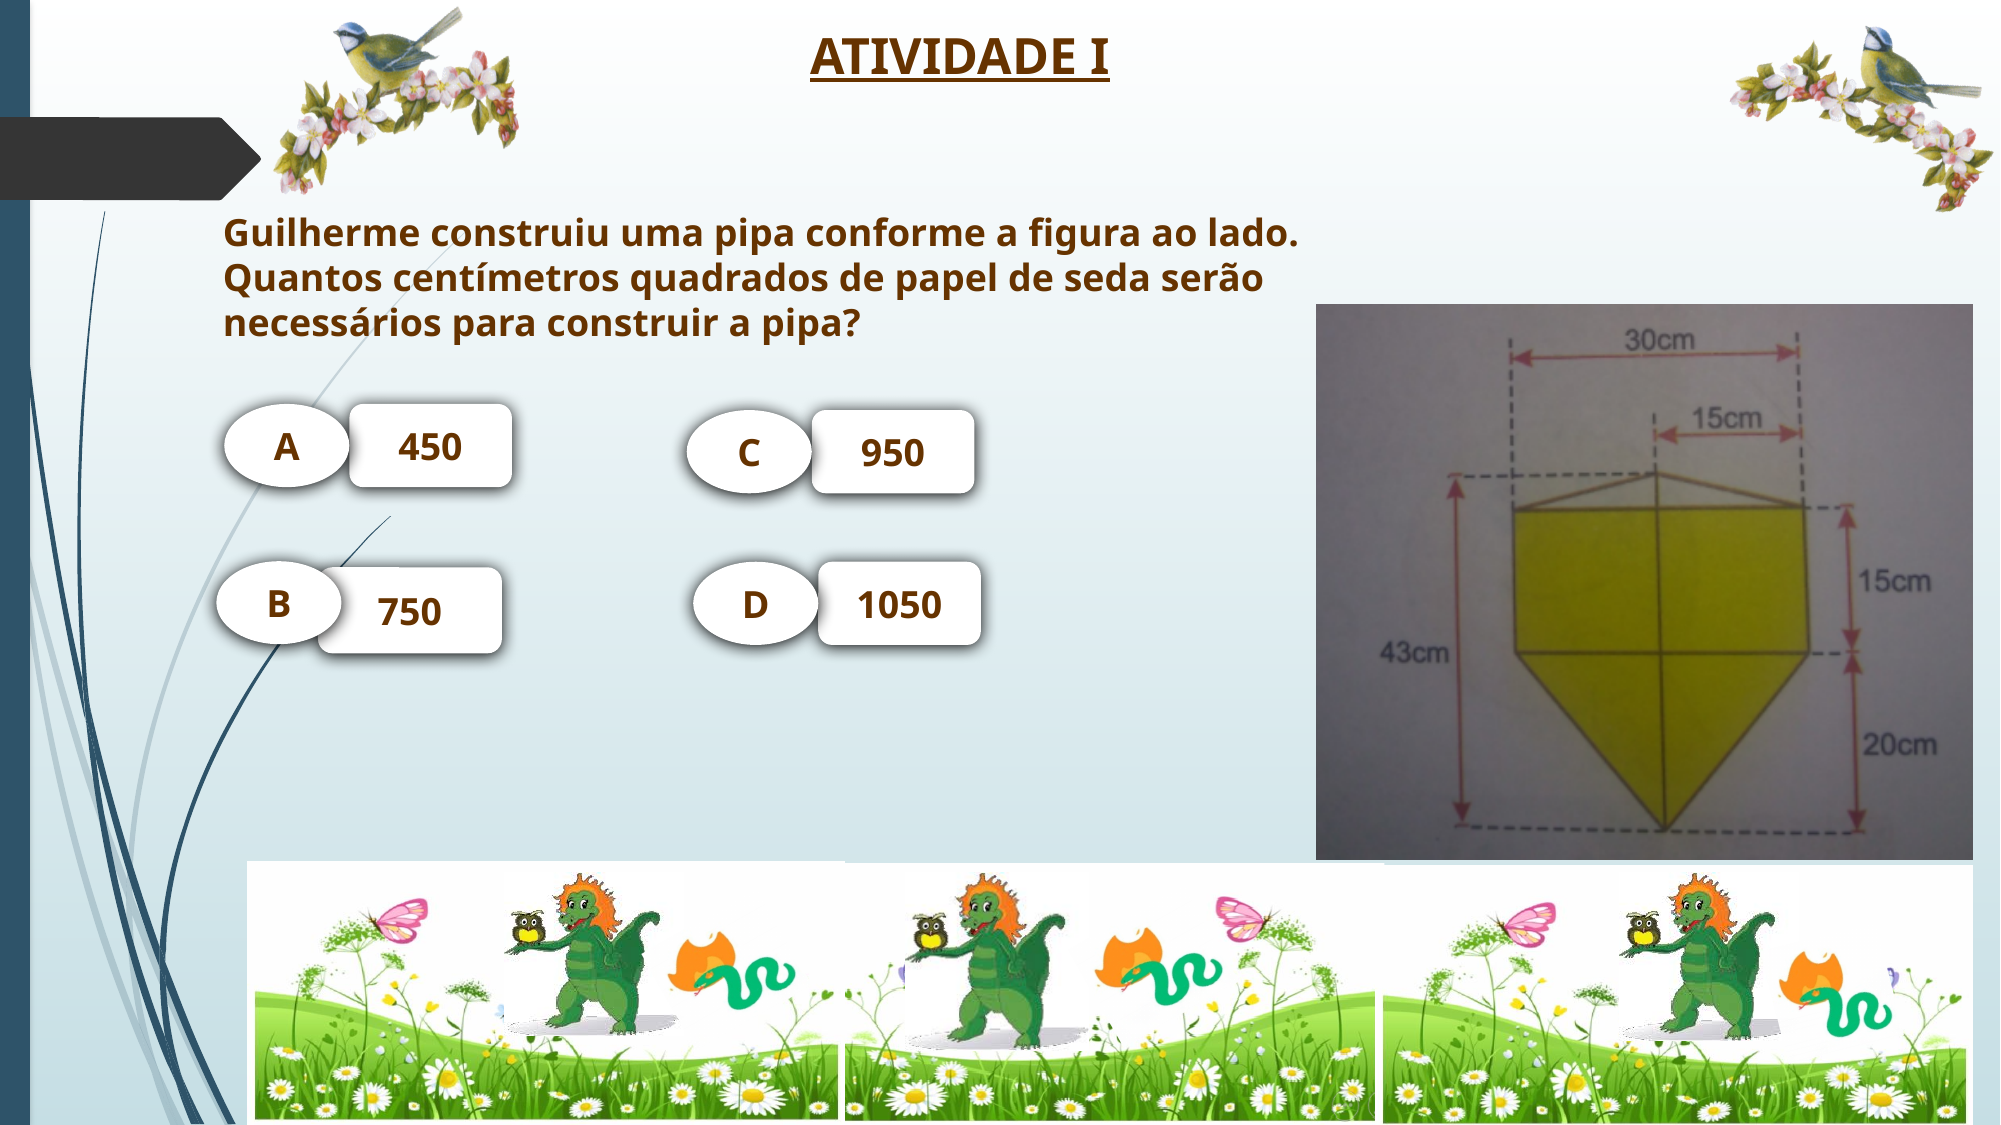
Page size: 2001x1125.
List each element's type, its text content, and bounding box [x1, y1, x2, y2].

picture [1315, 304, 1973, 860]
text_box D [691, 560, 820, 647]
text_box 450 [349, 402, 514, 489]
text_box 950 [811, 408, 976, 495]
text_box ATIVIDADE I [522, 17, 1468, 93]
text_box C [685, 408, 814, 495]
text_box B [215, 559, 343, 646]
text_box A [222, 402, 351, 489]
text_box Guilherme construiu uma pipa conforme a figura ao lado. Quantos centímetros quadrados de papel de seda serão necessários para construir a pipa? [208, 201, 1406, 352]
picture [243, 0, 532, 201]
text_box 750 [323, 565, 504, 655]
picture [1719, 0, 2000, 231]
text_box 1050 [818, 560, 983, 647]
picture [247, 860, 1973, 1125]
